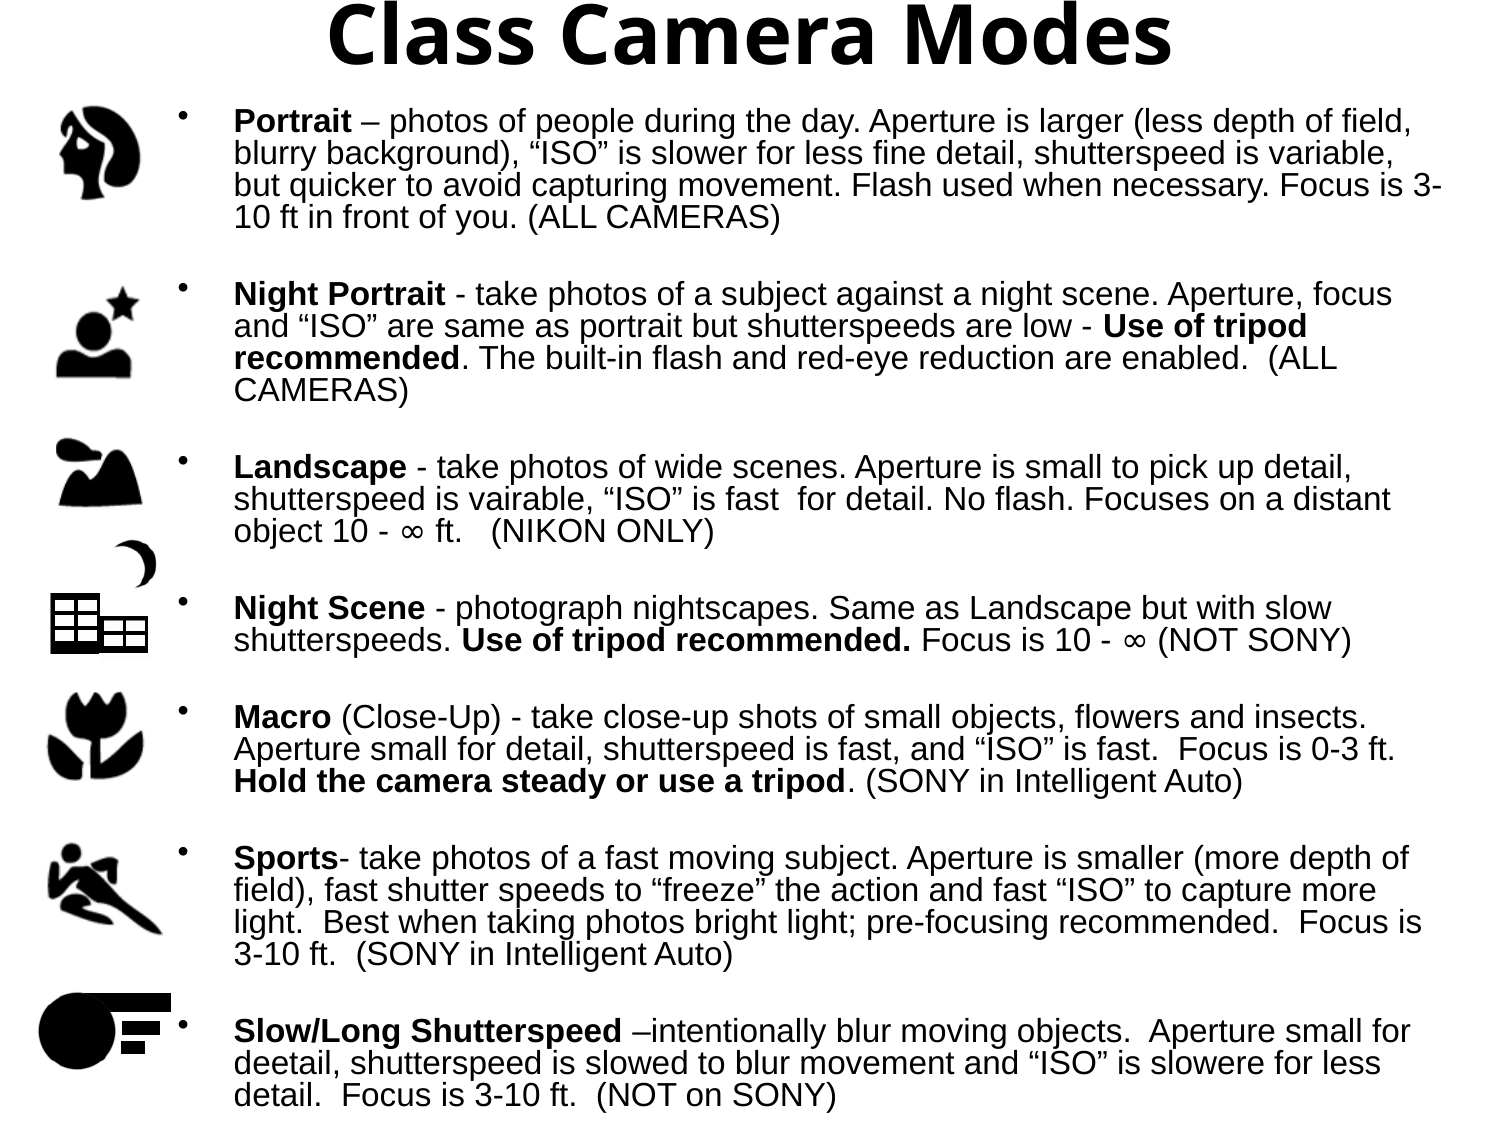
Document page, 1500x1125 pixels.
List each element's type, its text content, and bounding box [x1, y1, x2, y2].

picture [37, 274, 151, 388]
list Portrait – photos of people during the day. Aperture is larger (less depth of field, blurry background), “ISO” is slower for less fine detail, shutterspeed is variable, but quicker to avoid capturing movement. Flash used when necessary. Focus is 3-10 ft in front of you. (ALL CAMERAS) Night Portrait - take photos of a subject against a night scene. Aperture, focus and “ISO” are same as portrait but shutterspeeds are low - Use of tripod recommended. The built-in flash and red-eye reduction are enabled. (ALL CAMERAS) Landscape - take photos of wide scenes. Aperture is small to pick up detail, shutterspeed is vairable, “ISO” is fast for detail. No flash. Focuses on a distant object 10 - ∞ ft. (NIKON ONLY) Night Scene - photograph nightscapes. Same as Landscape but with slow shutterspeeds. Use of tripod recommended. Focus is 10 - ∞ (NOT SONY) Macro (Close-Up) - take close-up shots of small objects, flowers and insects. Aperture small for detail, shutterspeed is fast, and “ISO” is fast. Focus is 0-3 ft. Hold the camera steady or use a tripod. (SONY in Intelligent Auto) Sports- take photos of a fast moving subject. Aperture is smaller (more depth of field), fast shutter speeds to “freeze” the action and fast “ISO” to capture more light. Best when taking photos bright light; pre-focusing recommended. Focus is 3-10 ft. (SONY in Intelligent Auto) Slow/Long Shutterspeed –intentionally blur moving objects. Aperture small for deetail, shutterspeed is slowed to blur movement and “ISO” is slowere for less detail. Focus is 3-10 ft. (NOT on SONY) [162, 99, 1463, 963]
picture [37, 99, 151, 213]
title Class Camera Modes [75, 0, 1425, 75]
picture [37, 824, 176, 1088]
picture [49, 424, 151, 526]
picture [37, 674, 151, 788]
picture [37, 537, 163, 663]
